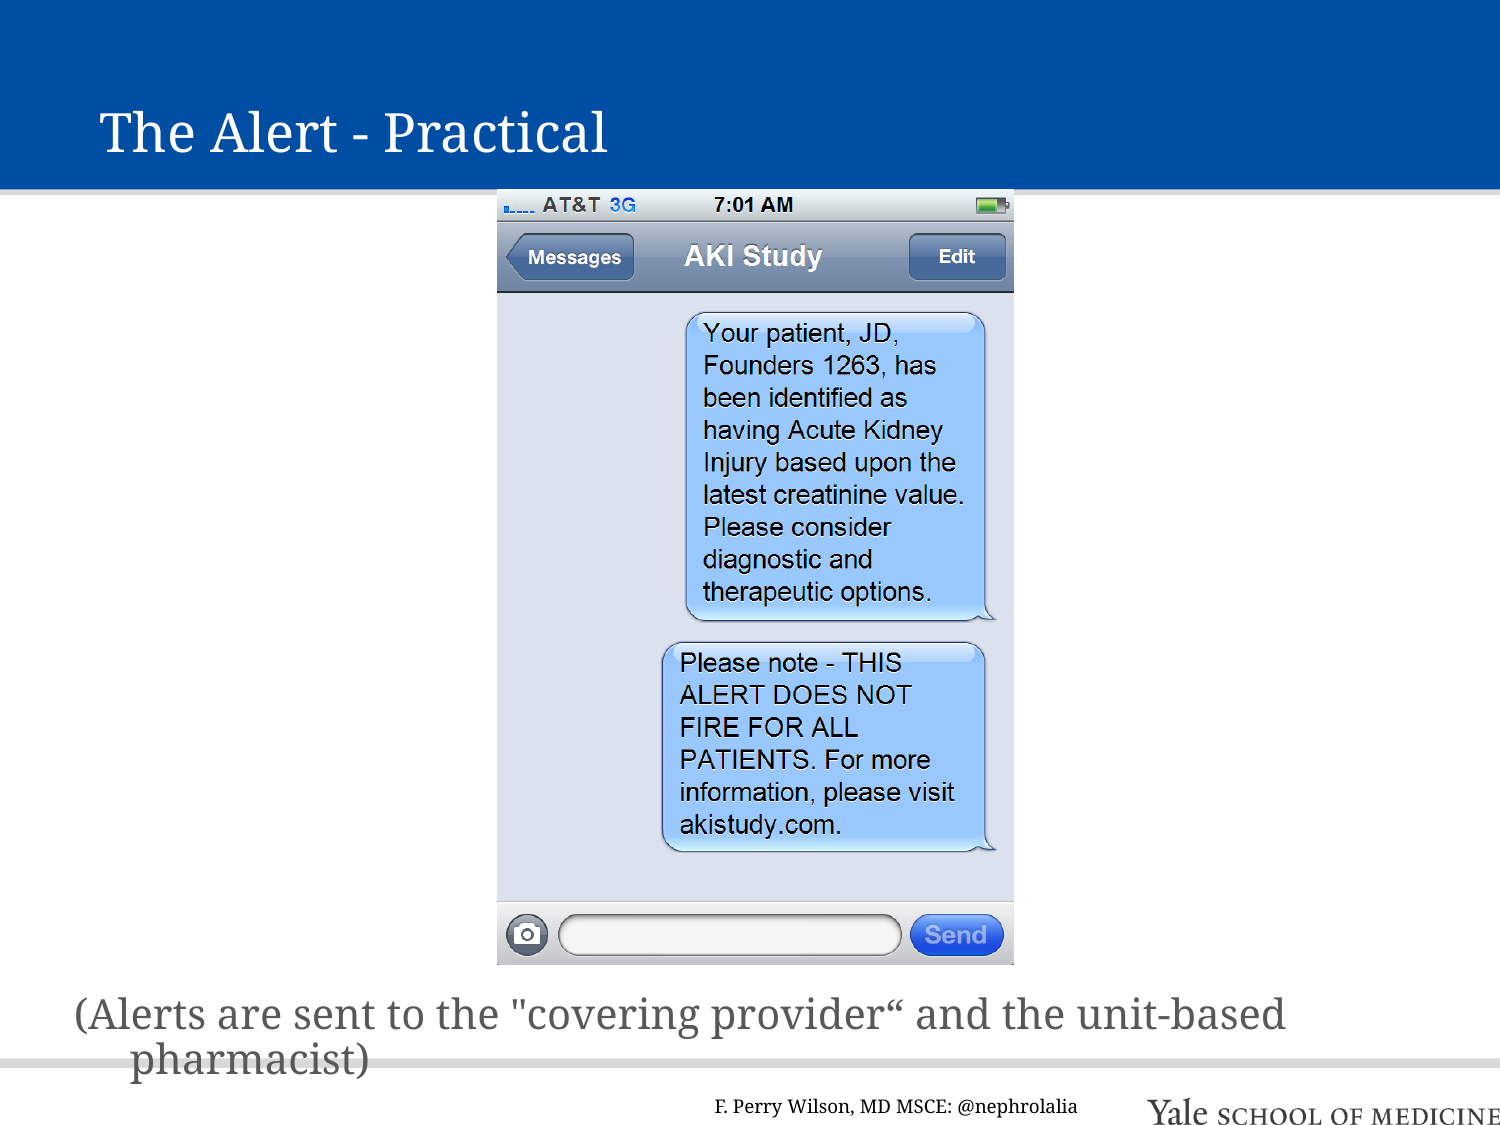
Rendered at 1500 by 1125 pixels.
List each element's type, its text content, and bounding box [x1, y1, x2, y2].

list (Alerts are sent to the "covering provider“ and the unit-based pharmacist) [62, 862, 1474, 1003]
picture [496, 189, 1015, 965]
picture [1147, 1097, 1500, 1125]
title The Alert - Practical [88, 24, 1424, 176]
